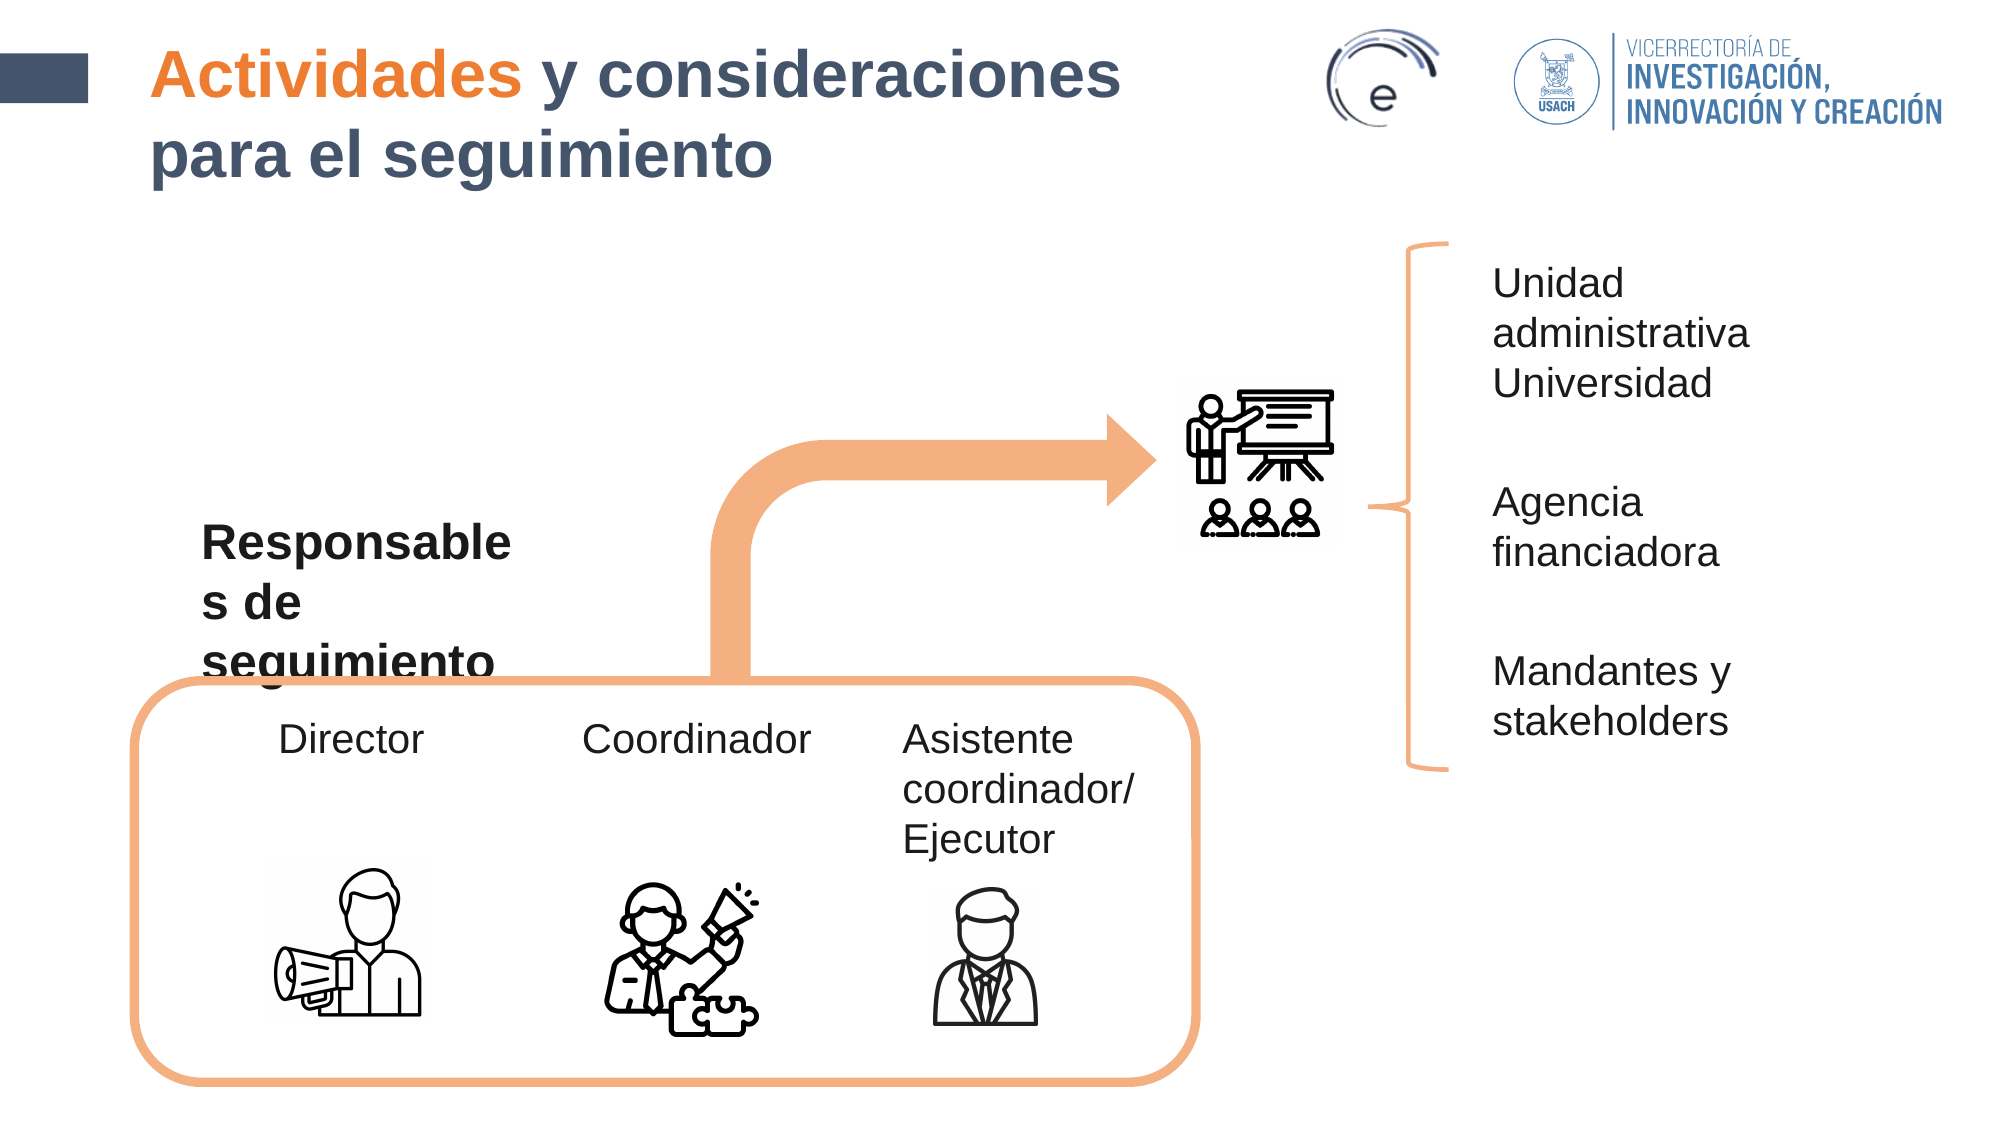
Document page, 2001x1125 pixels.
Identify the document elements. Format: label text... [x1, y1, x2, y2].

text_box Unidad administrativa Universidad [1477, 248, 1810, 414]
text_box Actividades y consideraciones para el seguimiento [134, 23, 1279, 199]
text_box [0, 53, 89, 104]
text_box [1367, 243, 1449, 770]
text_box [134, 680, 1196, 1083]
text_box [710, 413, 1157, 679]
text_box Responsables de seguimiento [186, 502, 548, 682]
picture [1326, 21, 1440, 136]
picture [264, 859, 430, 1025]
picture [1179, 379, 1339, 547]
text_box Asistente coordinador/ Ejecutor [1180, 703, 1221, 869]
text_box Agencia financiadora [1477, 467, 1810, 583]
picture [1503, 27, 1956, 136]
picture [598, 877, 764, 1042]
picture [932, 886, 1038, 1026]
text_box Mandantes y stakeholders [1477, 636, 1810, 752]
